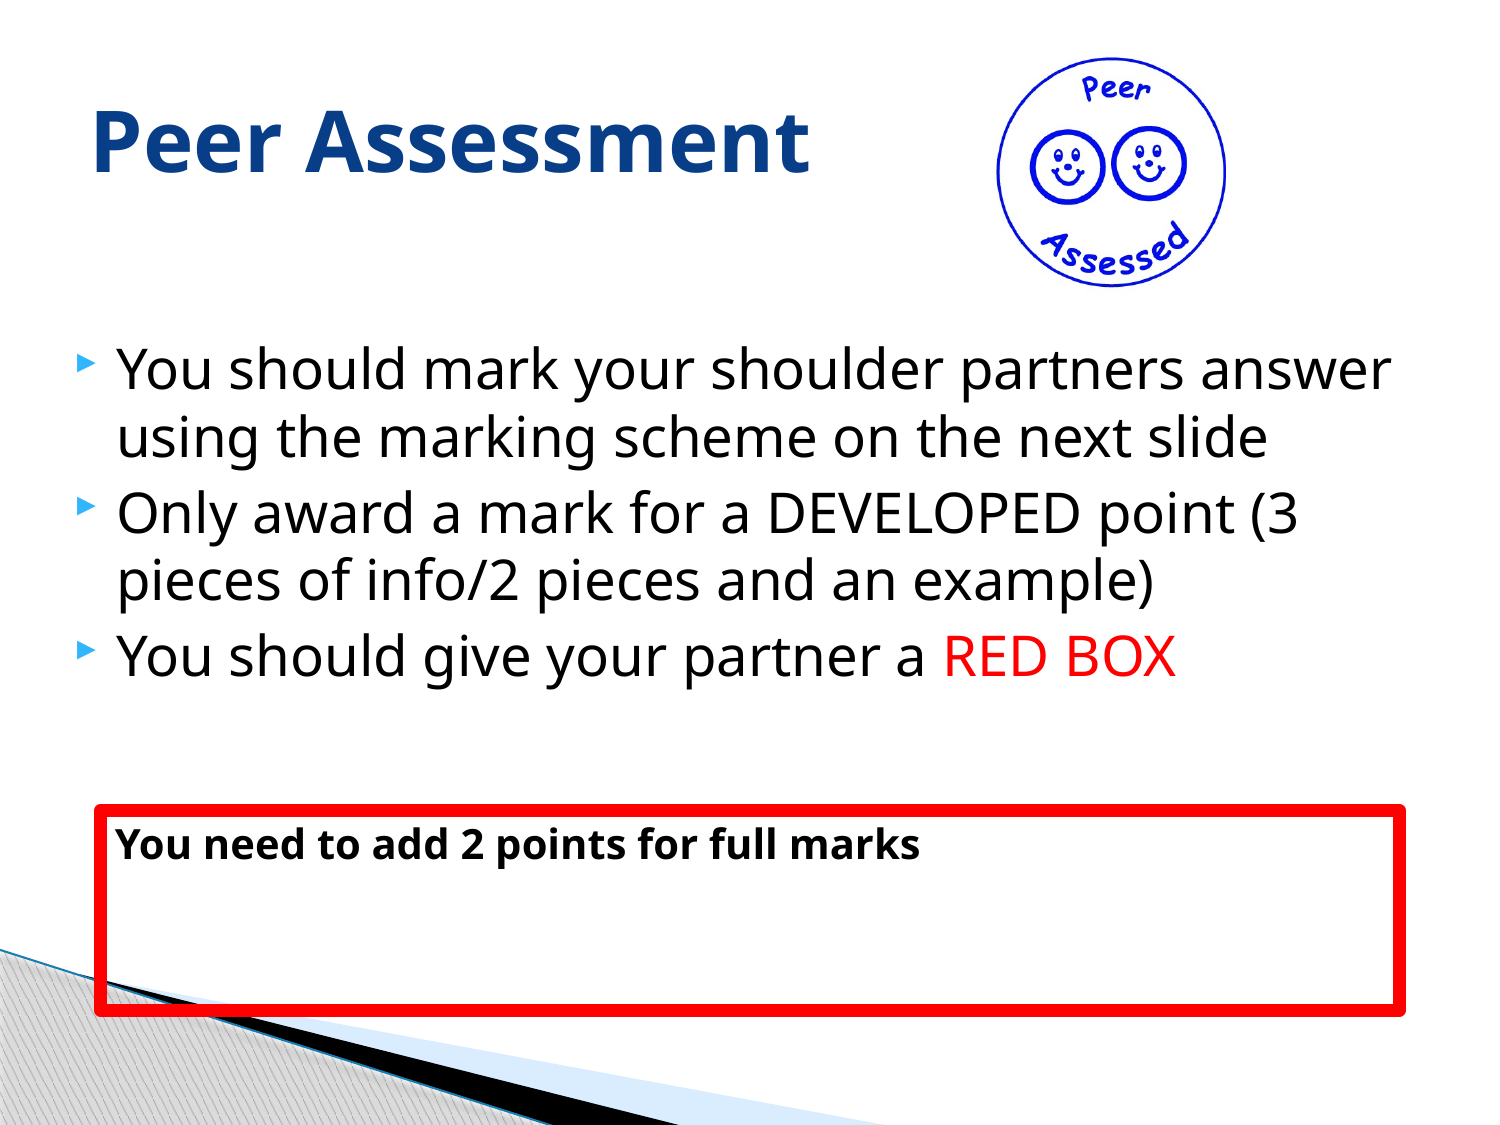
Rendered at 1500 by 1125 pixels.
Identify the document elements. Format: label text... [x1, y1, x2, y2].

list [985, 54, 1226, 303]
title Peer Assessment [75, 45, 1425, 233]
text_box You should mark your shoulder partners answer using the marking scheme on the next slide Only award a mark for a DEVELOPED point (3 pieces of info/2 pieces and an example) You should give your partner a RED BOX [41, 326, 1424, 811]
text_box You need to add 2 points for full marks [100, 810, 1400, 1011]
